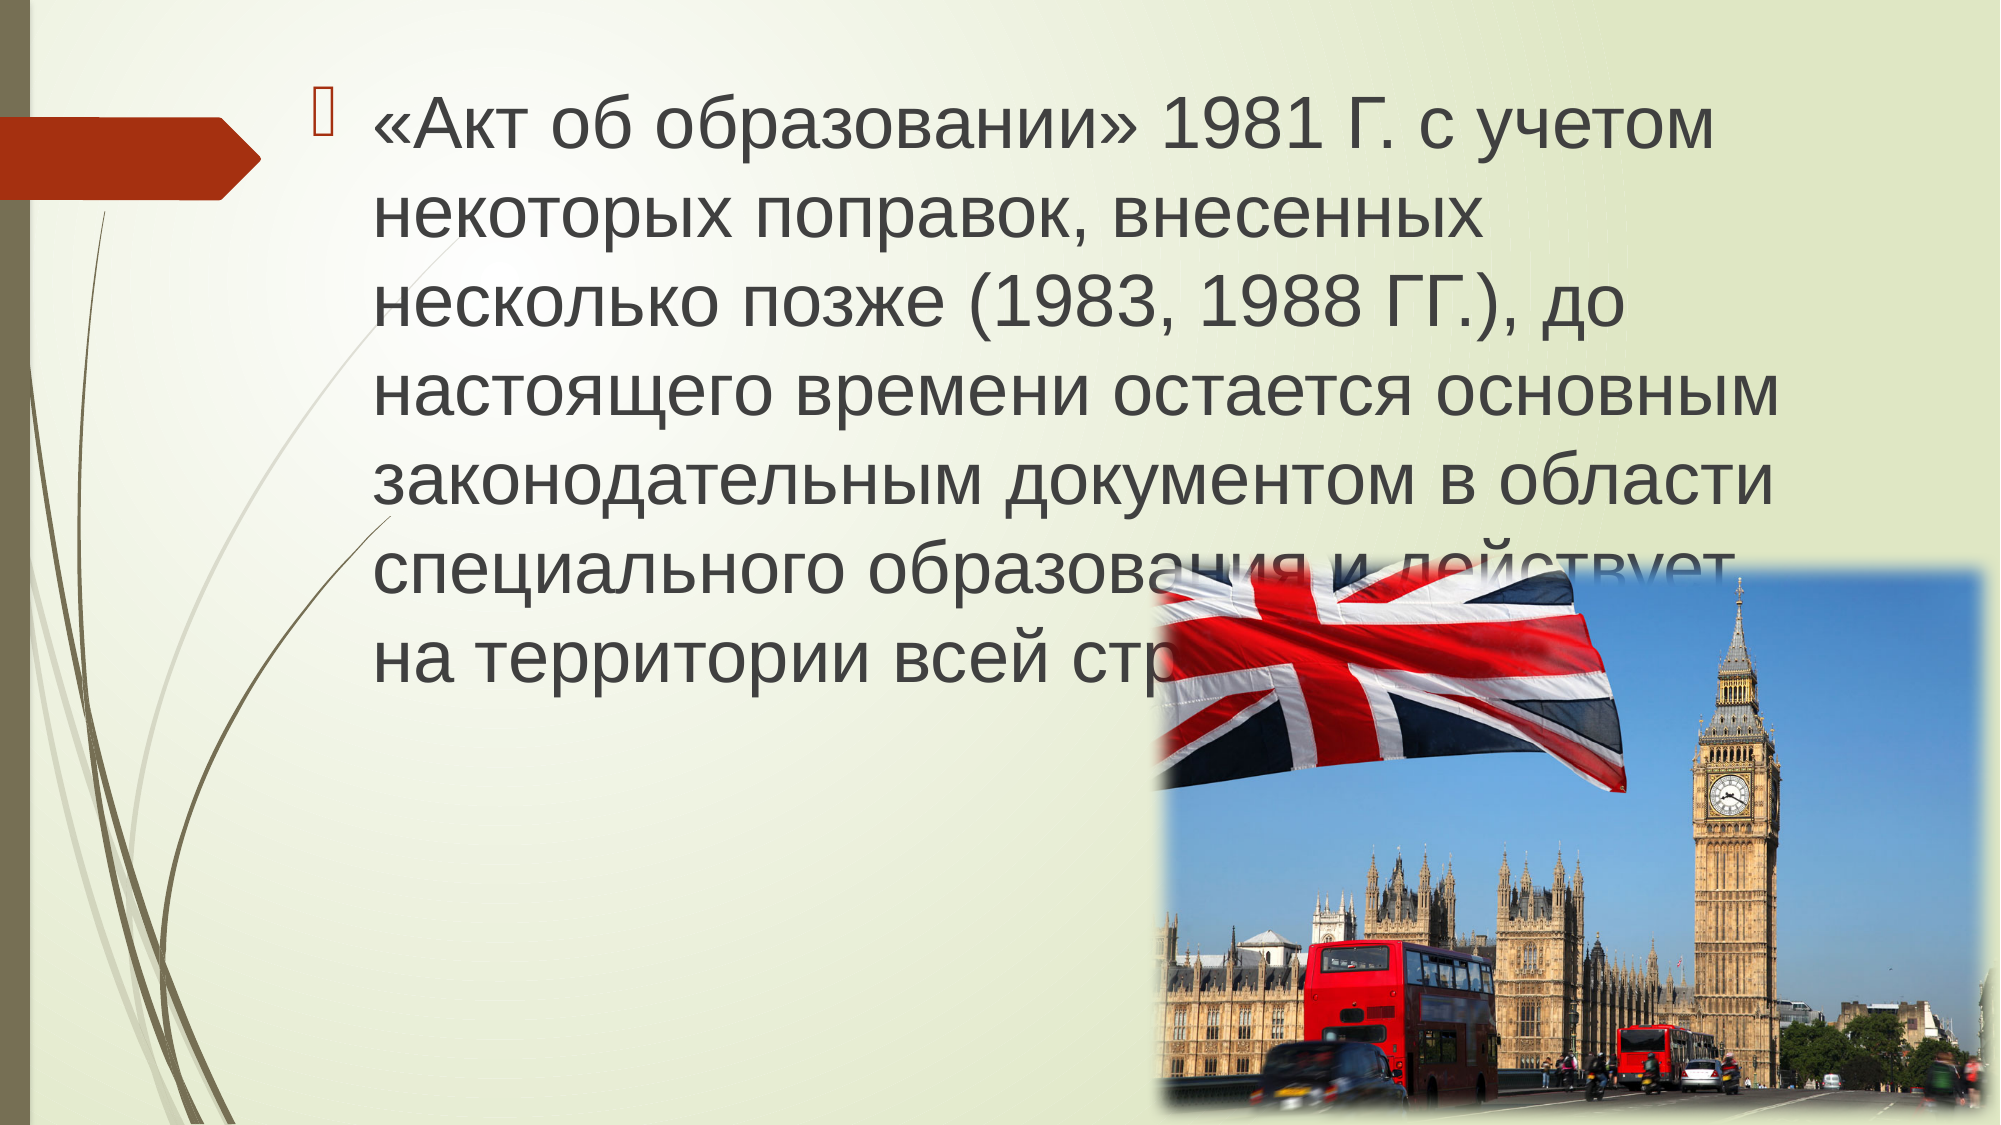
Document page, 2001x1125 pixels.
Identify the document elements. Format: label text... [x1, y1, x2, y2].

picture [1146, 552, 2000, 1125]
list «Акт об образовании» 1981 Г. с учетом некоторых поправок, вне­сенных несколько позже (1983, 1988 ГГ.), до настоящего времени ос­тается основным законодательным документом в области специаль­ного образования и действует на территории всей страны. [296, 66, 1804, 718]
